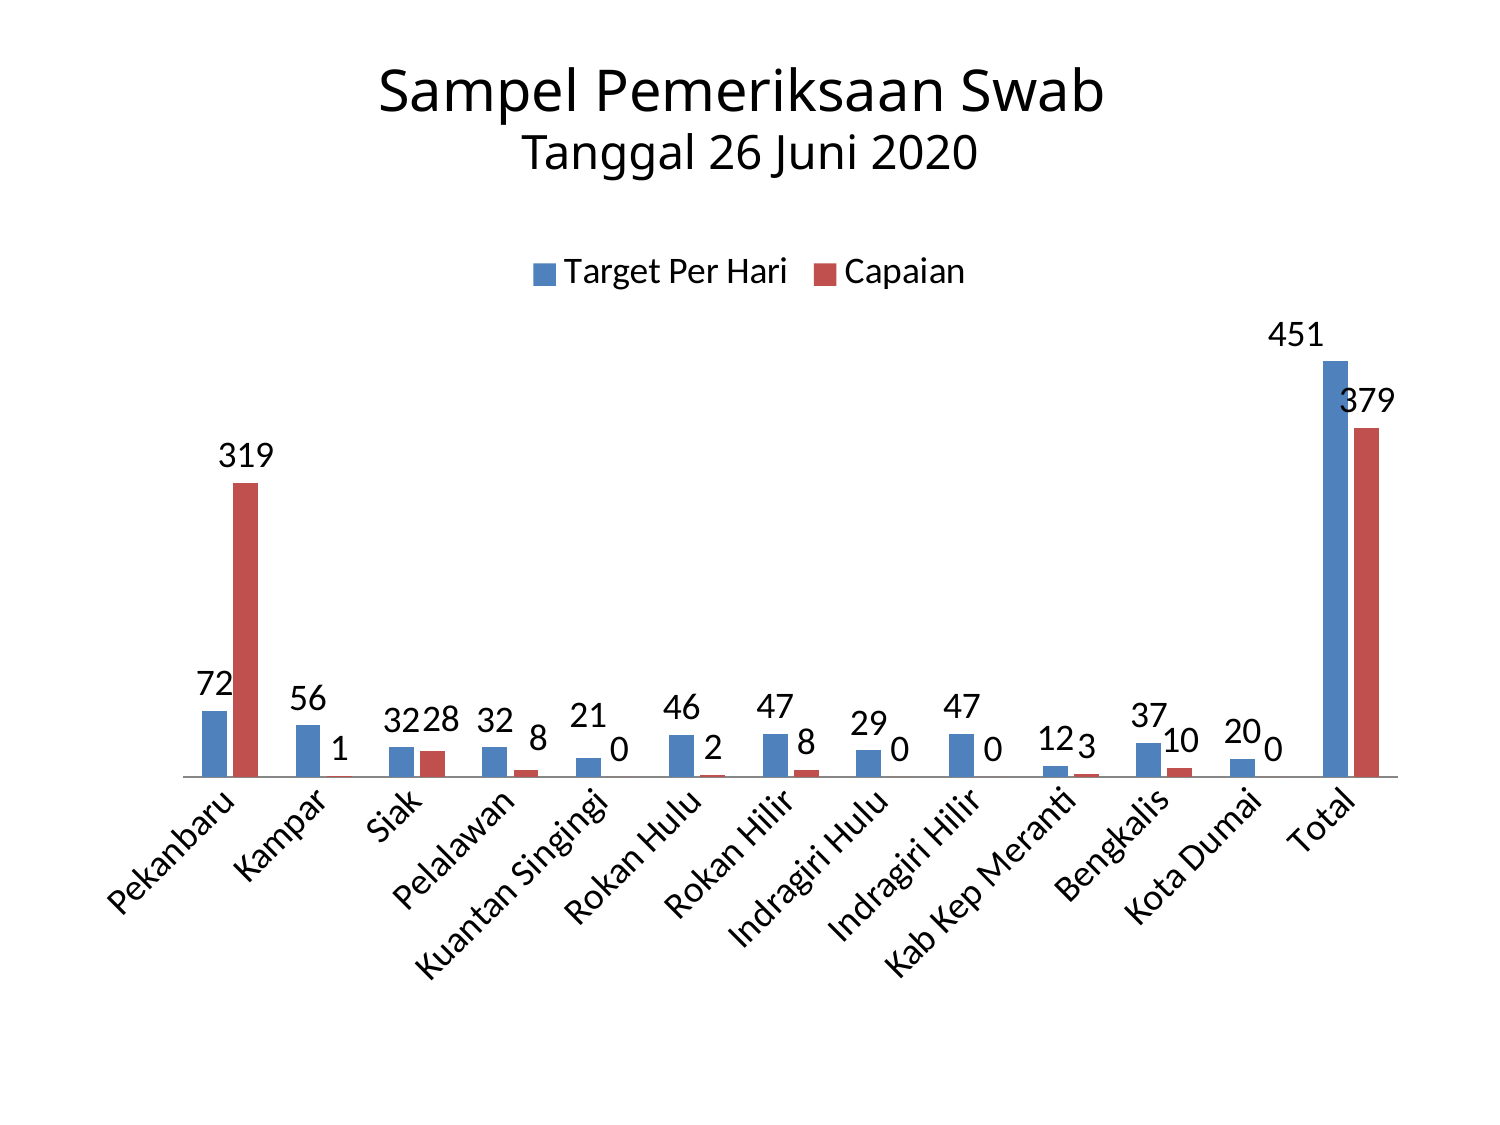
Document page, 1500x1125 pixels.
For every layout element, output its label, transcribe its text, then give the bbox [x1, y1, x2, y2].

title Sampel Pemeriksaan Swab Tanggal 26 Juni 2020 [24, 45, 1475, 188]
chart [74, 237, 1426, 1006]
